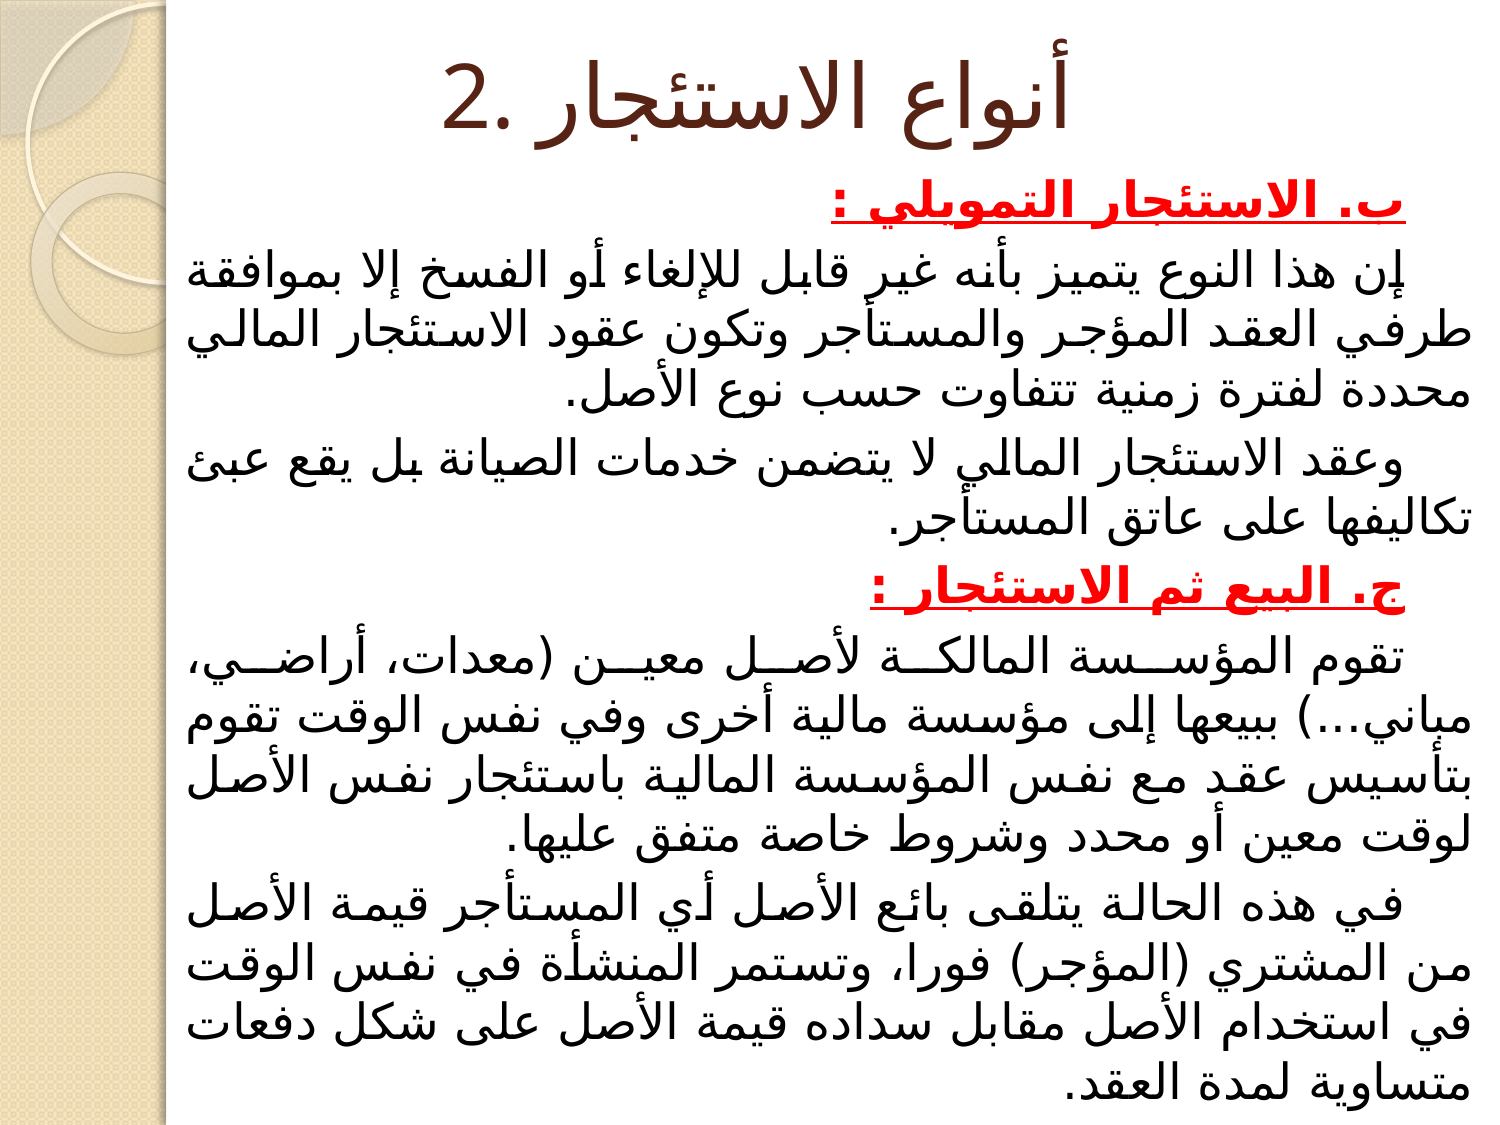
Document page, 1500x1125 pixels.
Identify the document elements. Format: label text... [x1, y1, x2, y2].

list ب. الاستئجار التمويلي : إن هذا النوع يتميز بأنه غير قابل للإلغاء أو الفسخ إلا بموافقة طرفي العقد المؤجر والمستأجر وتكون عقود الاستئجار المالي محددة لفترة زمنية تتفاوت حسب نوع الأصل. وعقد الاستئجار المالي لا يتضمن خدمات الصيانة بل يقع عبئ تكاليفها على عاتق المستأجر. ج. البيع ثم الاستئجار : تقوم المؤسسة المالكة لأصل معين (معدات، أراضي، مباني...) ببيعها إلى مؤسسة مالية أخرى وفي نفس الوقت تقوم بتأسيس عقد مع نفس المؤسسة المالية باستئجار نفس الأصل لوقت معين أو محدد وشروط خاصة متفق عليها. في هذه الحالة يتلقى بائع الأصل أي المستأجر قيمة الأصل من المشتري (المؤجر) فورا، وتستمر المنشأة في نفس الوقت في استخدام الأصل مقابل سداده قيمة الأصل على شكل دفعات متساوية لمدة العقد. [171, 160, 1500, 1125]
title 2. أنواع الاستئجار [82, 0, 1432, 185]
